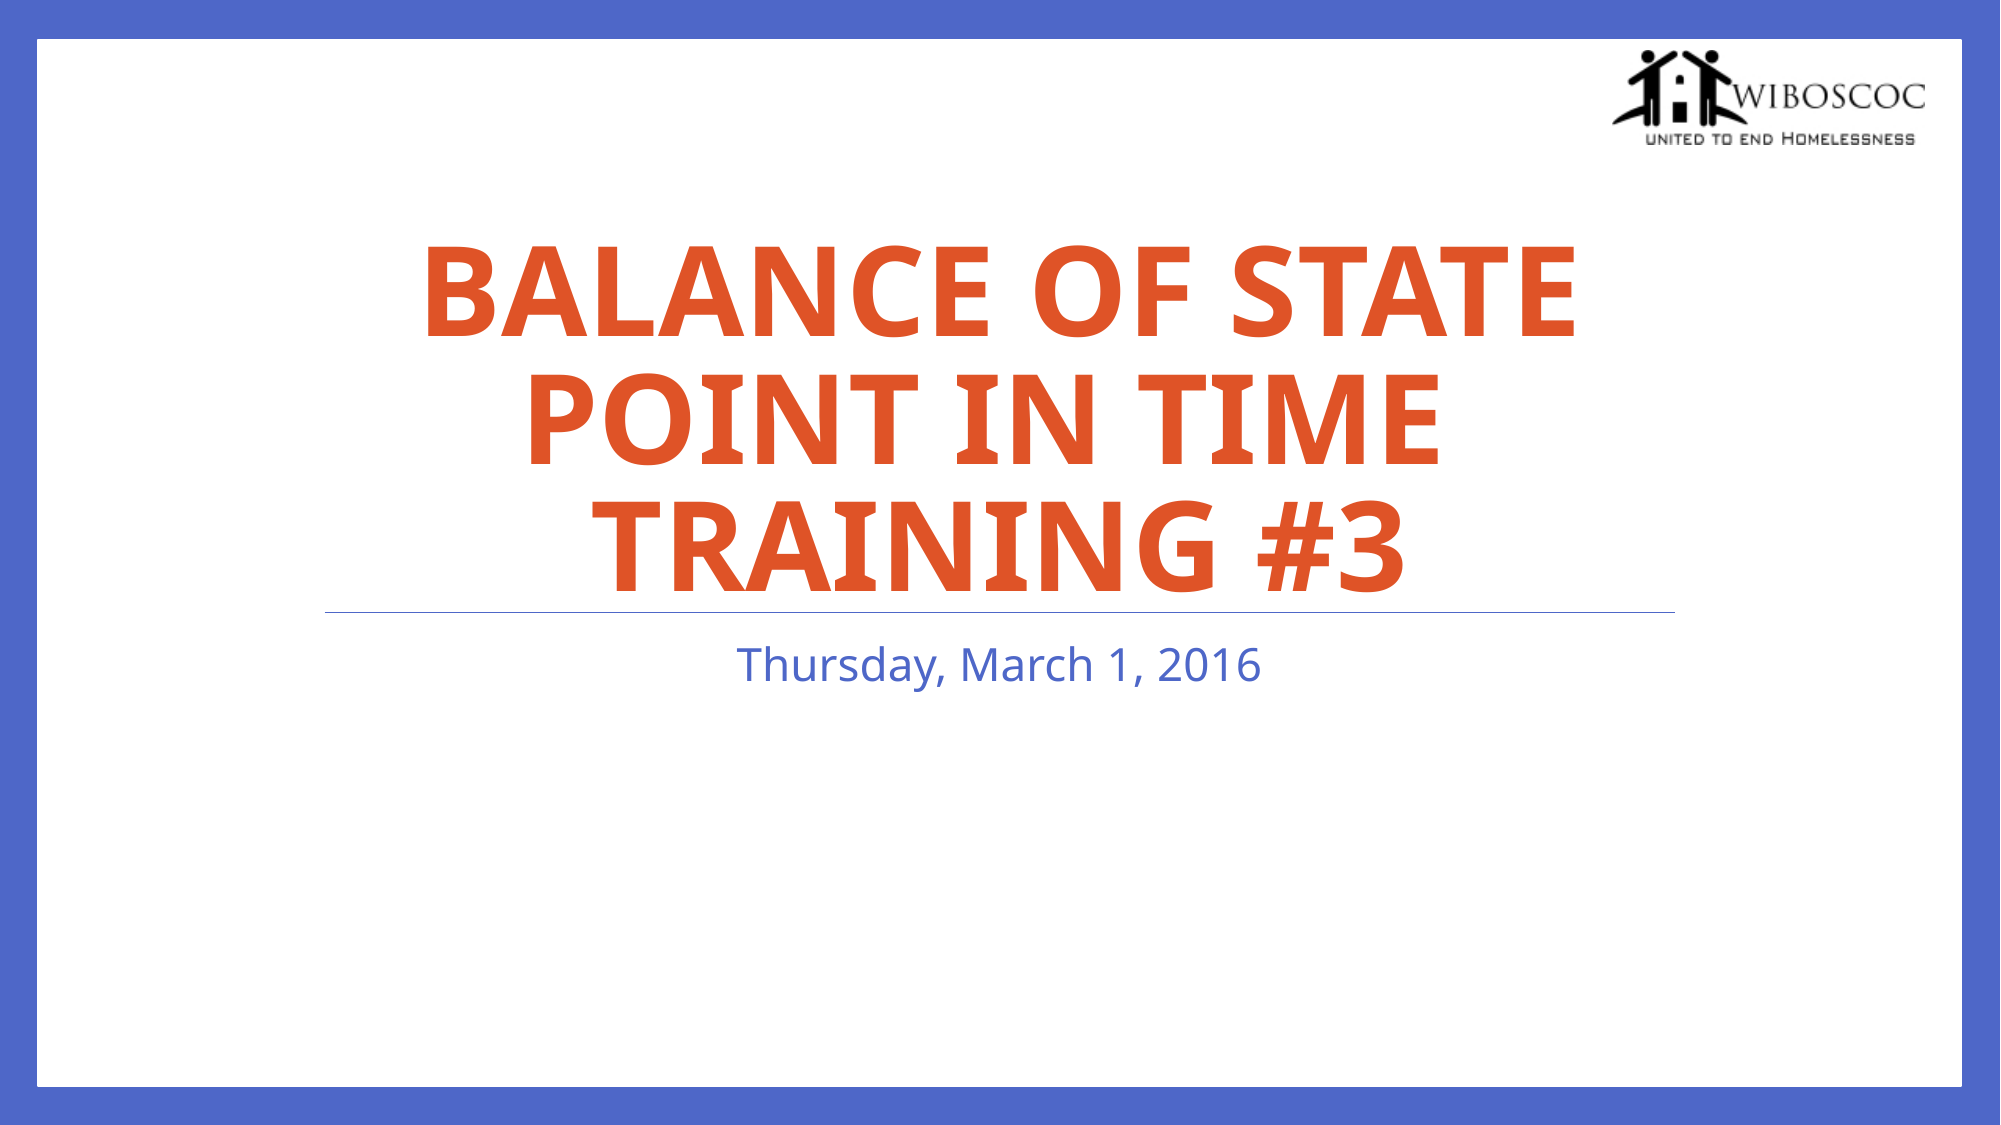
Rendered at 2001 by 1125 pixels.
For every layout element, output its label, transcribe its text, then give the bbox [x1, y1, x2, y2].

subtitle Thursday, March 1, 2016 [280, 634, 1719, 863]
picture [1611, 50, 1925, 146]
title Balance of State Point in time Training #3 [182, 144, 1818, 625]
